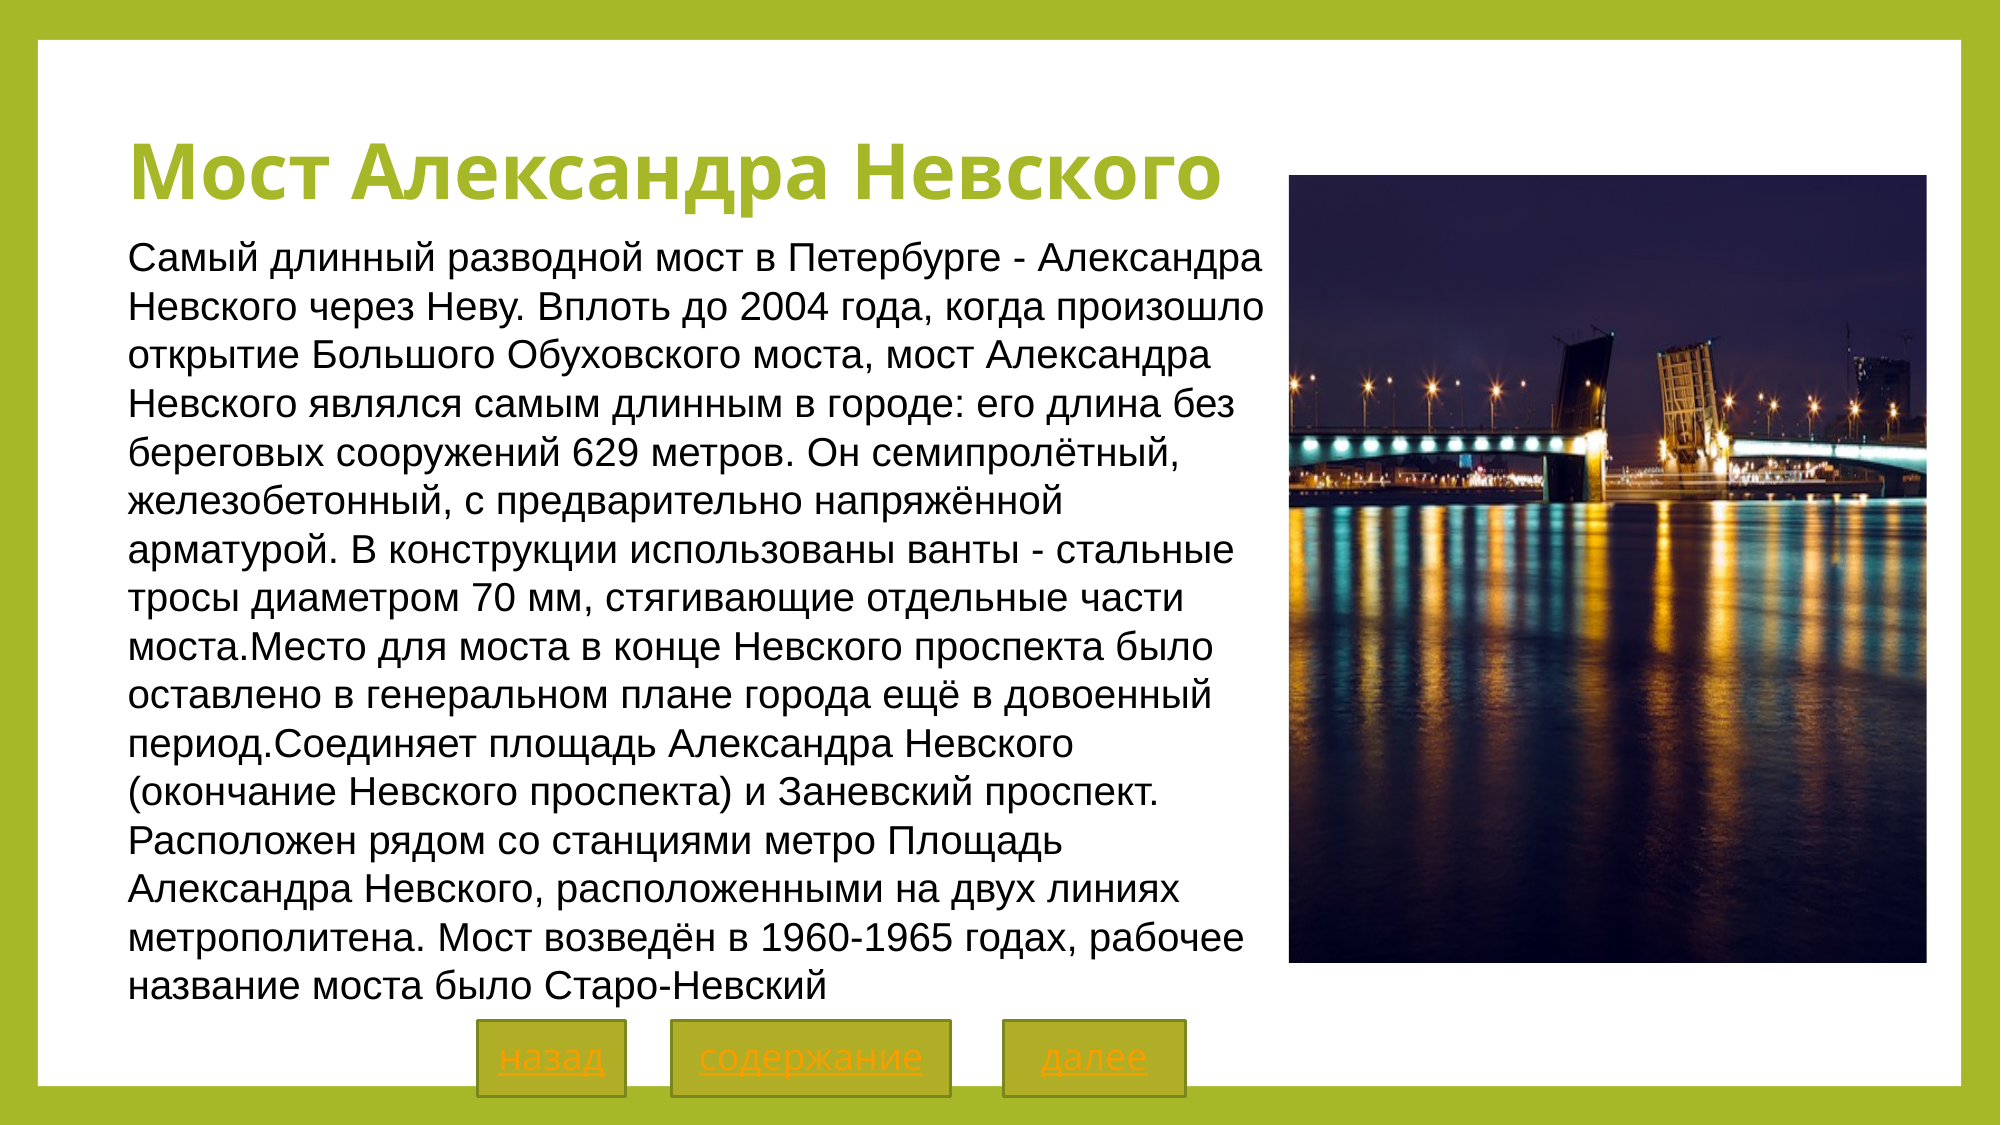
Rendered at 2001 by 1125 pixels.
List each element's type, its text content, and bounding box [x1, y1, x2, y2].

list Самый длинный разводной мост в Петербурге - Александра Невского через Неву. Вплоть до 2004 года, когда произошло открытие Большого Обуховского моста, мост Александра Невского являлся самым длинным в городе: его длина без береговых сооружений 629 метров. Он семипролётный, железобетонный, с предварительно напряжённой арматурой. В конструкции использованы ванты - стальные тросы диаметром 70 мм, стягивающие отдельные части моста.Место для моста в конце Невского проспекта было оставлено в генеральном плане города ещё в довоенный период.Соединяет площадь Александра Невского (окончание Невского проспекта) и Заневский проспект. Расположен рядом со станциями метро Площадь Александра Невского, расположенными на двух линиях метрополитена. Мост возведён в 1960-1965 годах, рабочее название моста было Старо-Невский [112, 223, 1289, 1021]
title Мост Александра Невского [112, 123, 1240, 223]
text_box далее [1002, 1019, 1187, 1098]
picture [1288, 175, 1927, 964]
text_box содержание [670, 1019, 952, 1098]
text_box назад [476, 1019, 627, 1098]
